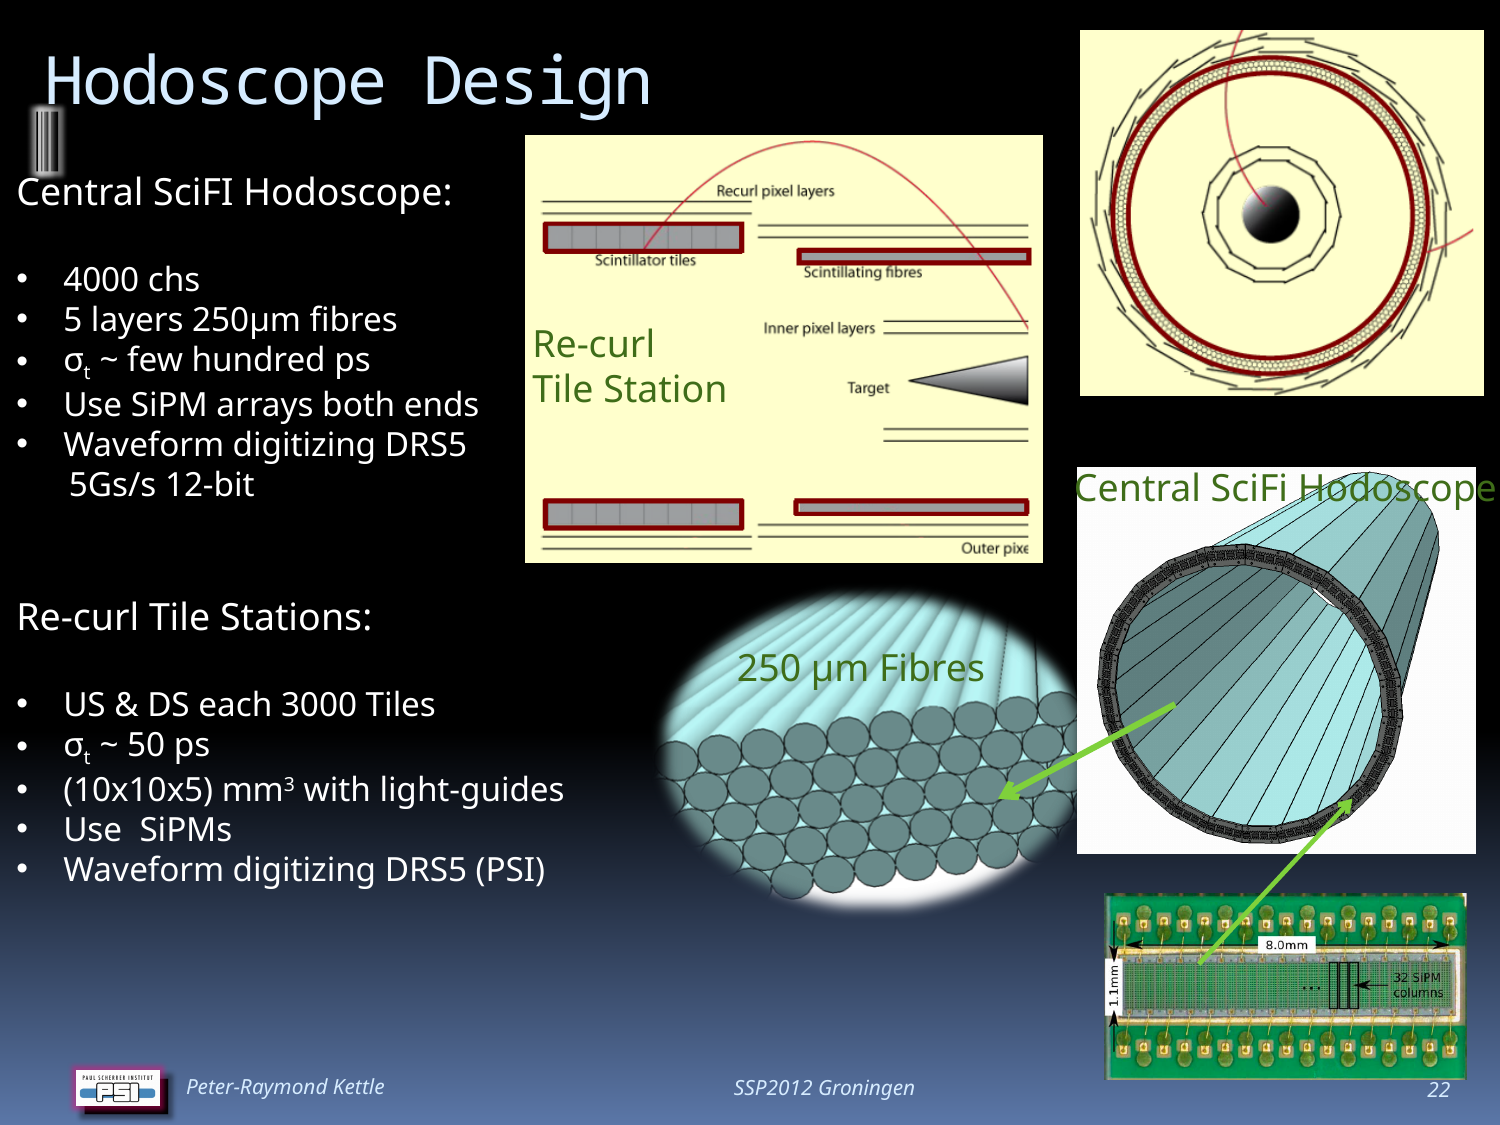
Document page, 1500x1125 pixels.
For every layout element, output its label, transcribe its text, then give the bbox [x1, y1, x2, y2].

text_box Central SciFi Hodoscope [1059, 456, 1500, 516]
picture [76, 1070, 160, 1106]
title Hodoscope Design [29, 30, 774, 149]
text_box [1198, 798, 1353, 965]
picture [525, 134, 1043, 563]
picture [1080, 30, 1485, 396]
text_box Central SciFI Hodoscope: 4000 chs 5 layers 250μm fibres σt ~ few hundred ps Use SiPM arrays both ends Waveform digitizing DRS5 5Gs/s 12-bit Re-curl Tile Stations: US & DS each 3000 Tiles σt ~ 50 ps (10x10x5) mm3 with light-guides Use SiPMs Waveform digitizing DRS5 (PSI) [1, 160, 580, 896]
slide_number Peter-Raymond Kettle [171, 1045, 420, 1106]
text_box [997, 703, 1176, 800]
picture [1103, 892, 1468, 1081]
picture [646, 579, 1103, 924]
picture [1077, 467, 1477, 854]
slide_number 22 [1412, 1052, 1488, 1113]
